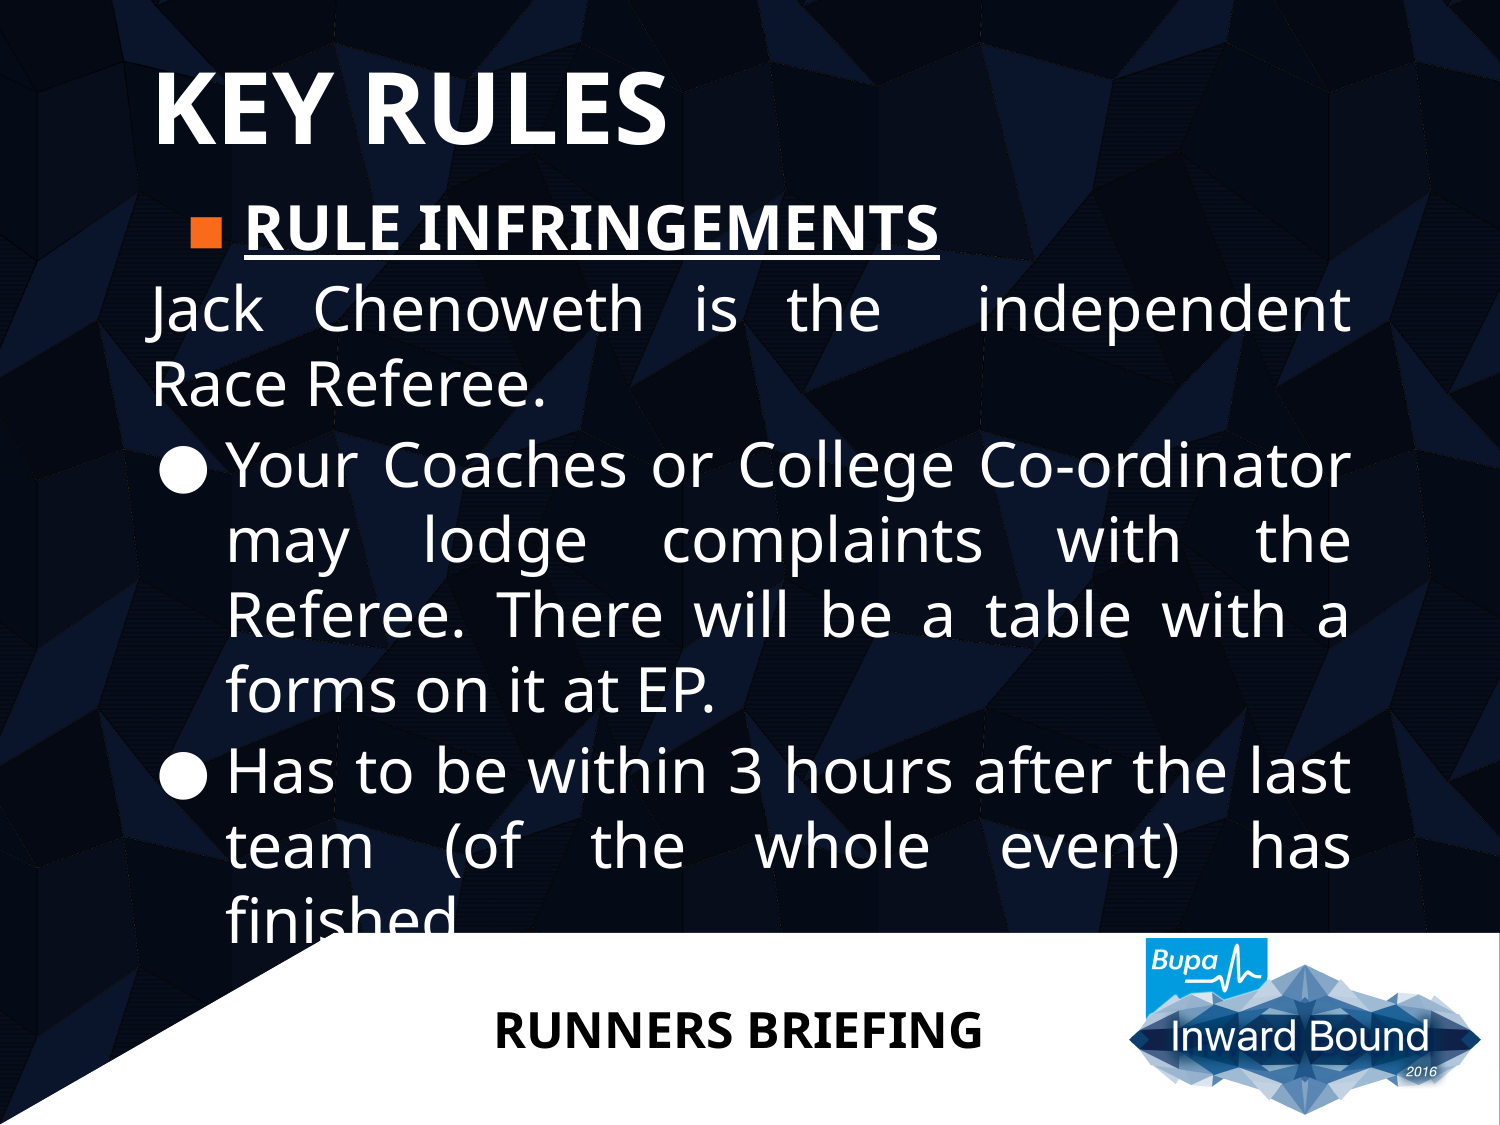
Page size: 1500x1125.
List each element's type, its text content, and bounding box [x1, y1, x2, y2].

picture [0, 0, 1500, 1125]
list RULE INFRINGEMENTS Jack Chenoweth is the independent Race Referee. Your Coaches or College Co-ordinator may lodge complaints with the Referee. There will be a table with a forms on it at EP. Has to be within 3 hours after the last team (of the whole event) has finished. [135, 180, 1369, 768]
title KEY RULES [135, 60, 1369, 150]
